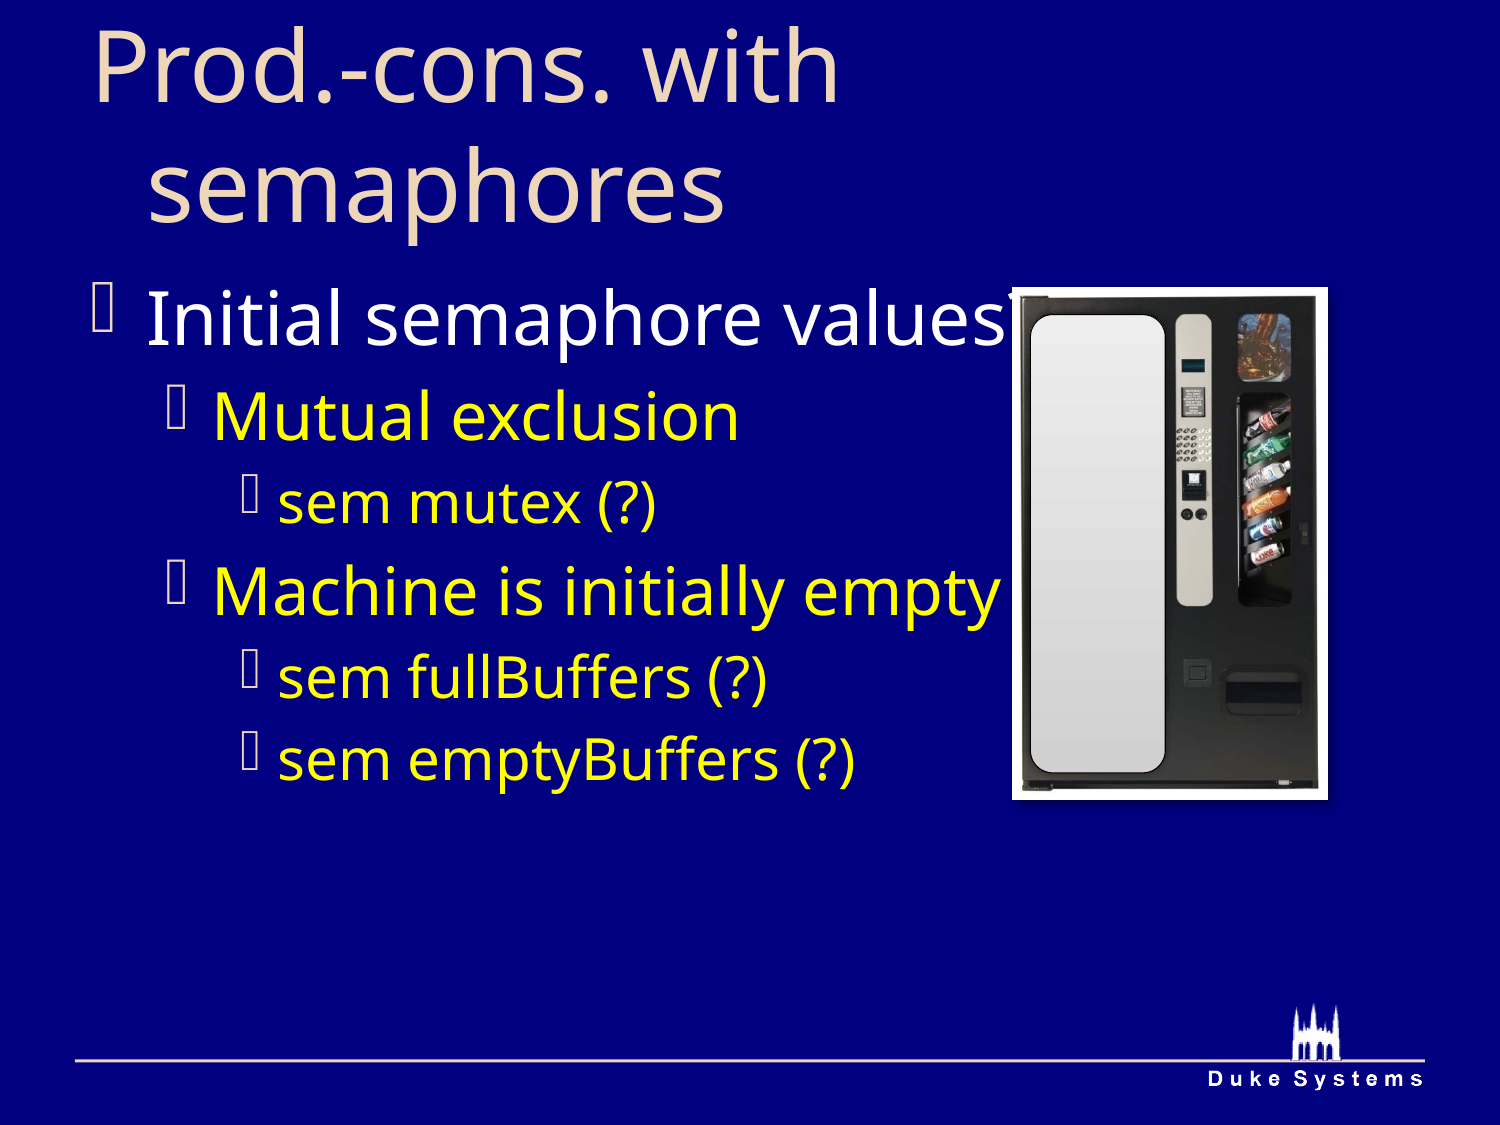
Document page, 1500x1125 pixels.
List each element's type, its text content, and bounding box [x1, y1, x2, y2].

title Prod.-cons. with semaphores [75, 45, 1425, 200]
picture [1100, 987, 1500, 1125]
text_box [1012, 287, 1328, 800]
list Initial semaphore values? Mutual exclusion sem mutex (?) Machine is initially empty sem fullBuffers (?) sem emptyBuffers (?) [75, 262, 1425, 938]
